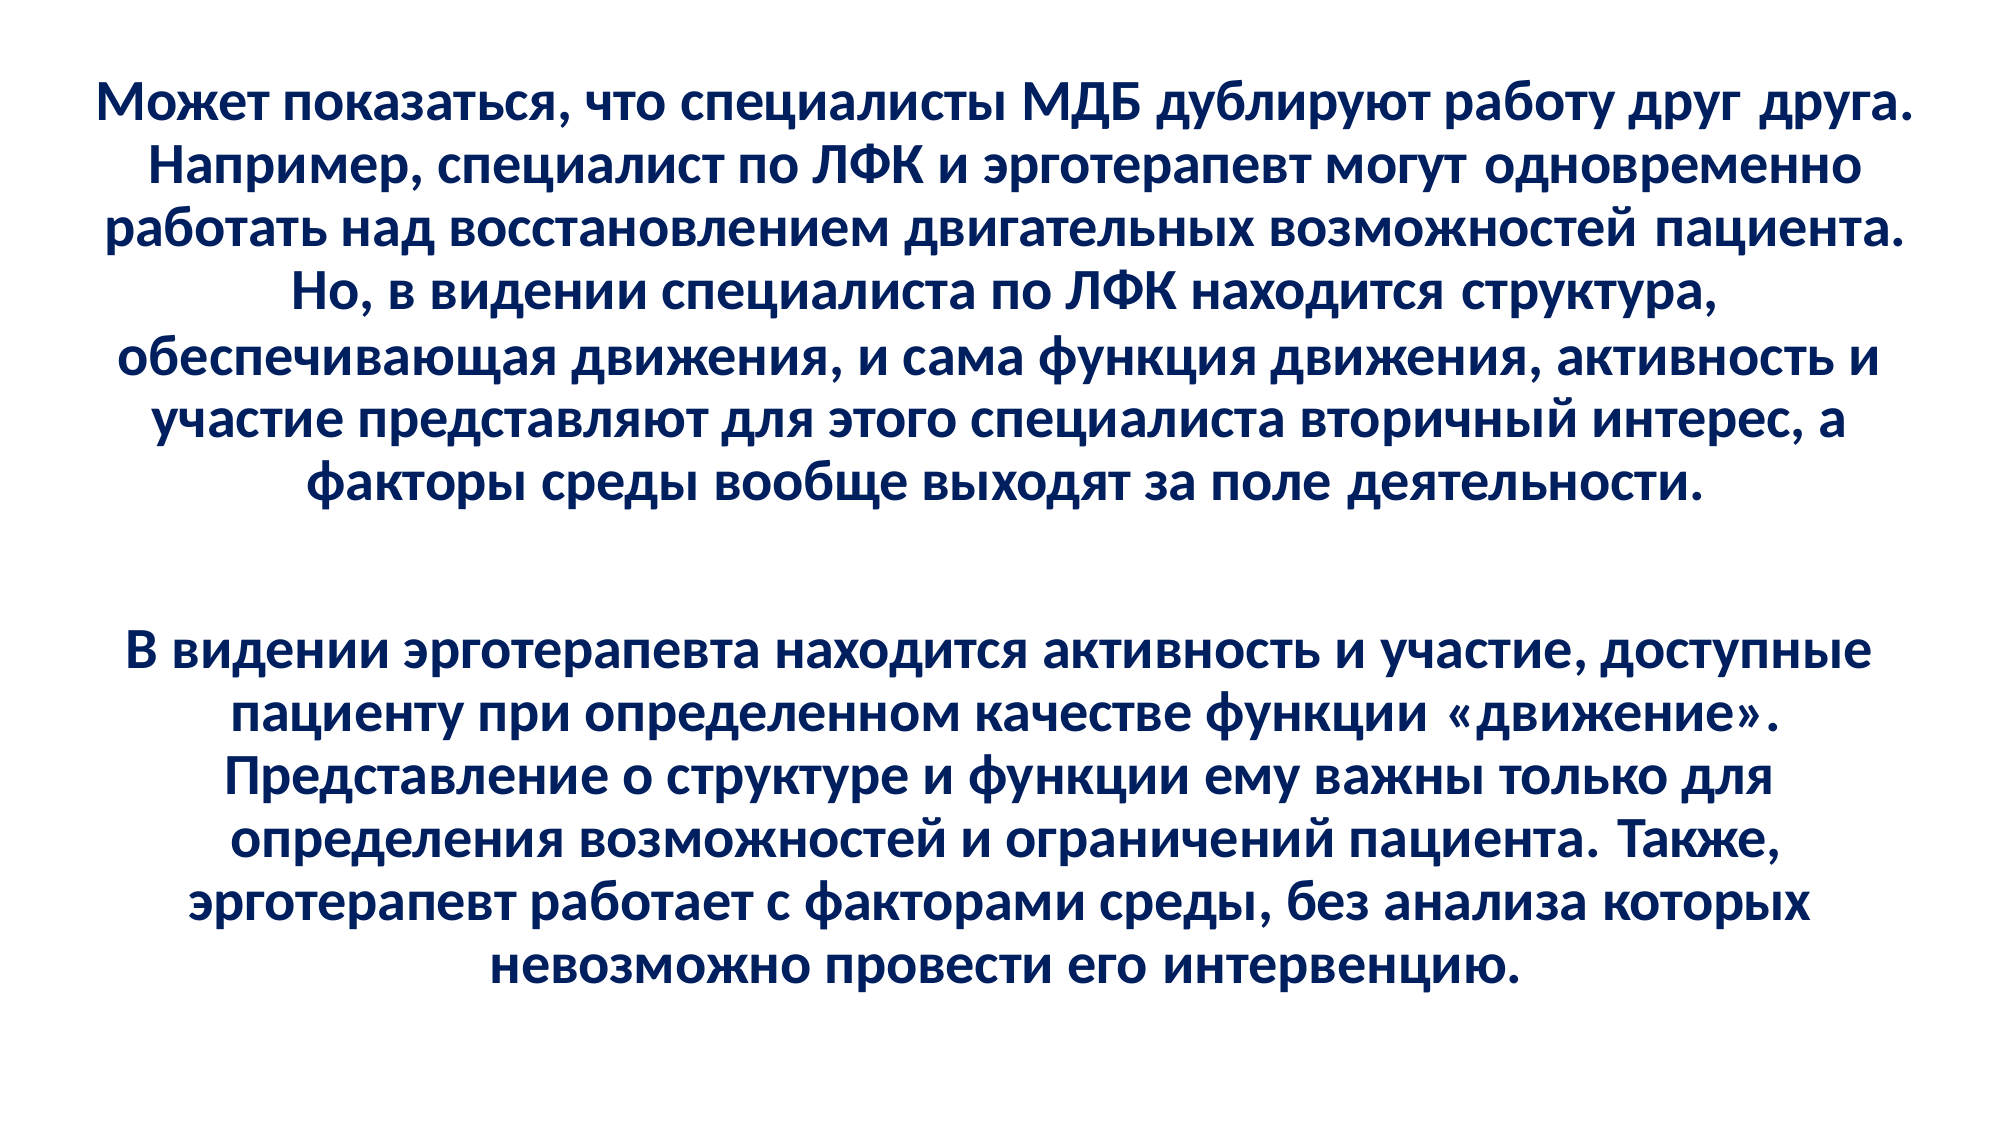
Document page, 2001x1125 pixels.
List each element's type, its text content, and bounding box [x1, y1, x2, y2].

text_box Может показаться, что специалисты МДБ дублируют работу друг друга. Например, специалист по ЛФК и эрготерапевт могут одновременно работать над восстановлением двигательных возможностей пациента. Но, в видении специалиста по ЛФК находится структура, обеспечивающая движения, и сама функция движения, активность и участие представляют для этого специалиста вторичный интерес, а факторы среды вообще выходят за поле деятельности. В видении эрготерапевта находится активность и участие, доступные пациенту при определенном качестве функции «движение». Представление о структуре и функции ему важны только для определения возможностей и ограничений пациента. Также, эрготерапевт работает с факторами среды, без анализа которых невозможно провести его интервенцию. [87, 63, 1924, 996]
